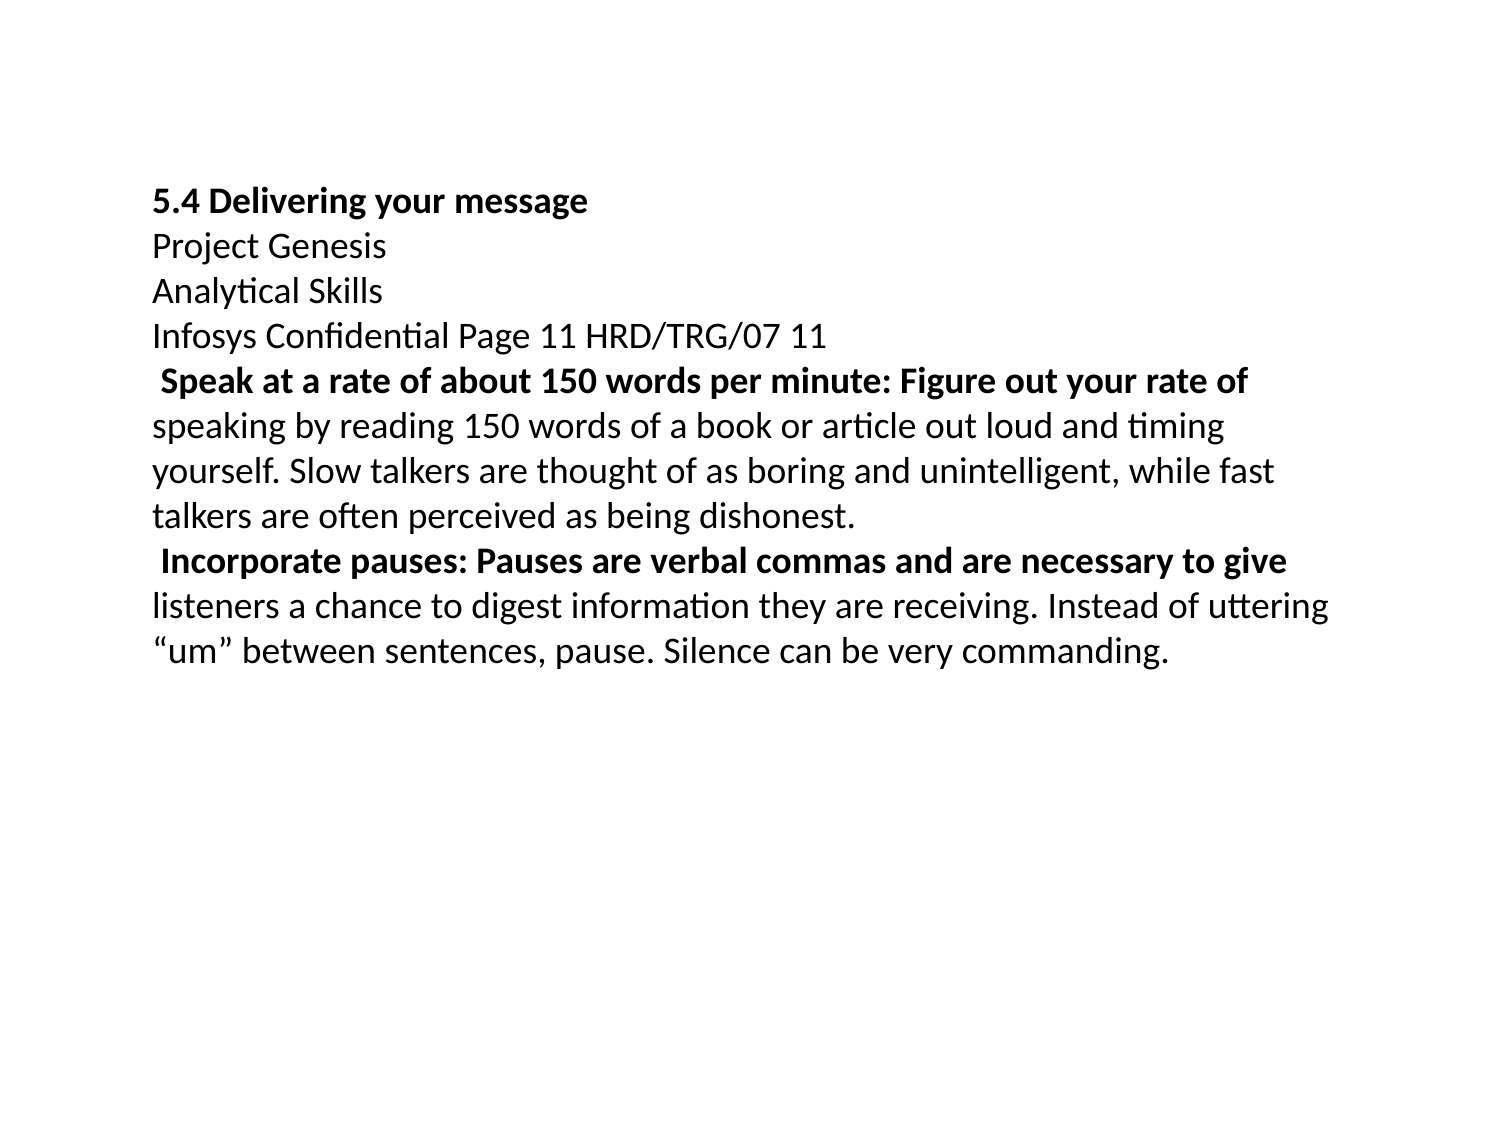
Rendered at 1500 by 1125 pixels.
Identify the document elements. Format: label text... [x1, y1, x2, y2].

text_box 5.4 Delivering your message Project Genesis Analytical Skills Infosys Confidential Page 11 HRD/TRG/07 11 Speak at a rate of about 150 words per minute: Figure out your rate of speaking by reading 150 words of a book or article out loud and timing yourself. Slow talkers are thought of as boring and unintelligent, while fast talkers are often perceived as being dishonest. Incorporate pauses: Pauses are verbal commas and are necessary to give listeners a chance to digest information they are receiving. Instead of uttering “um” between sentences, pause. Silence can be very commanding. [137, 168, 1400, 679]
